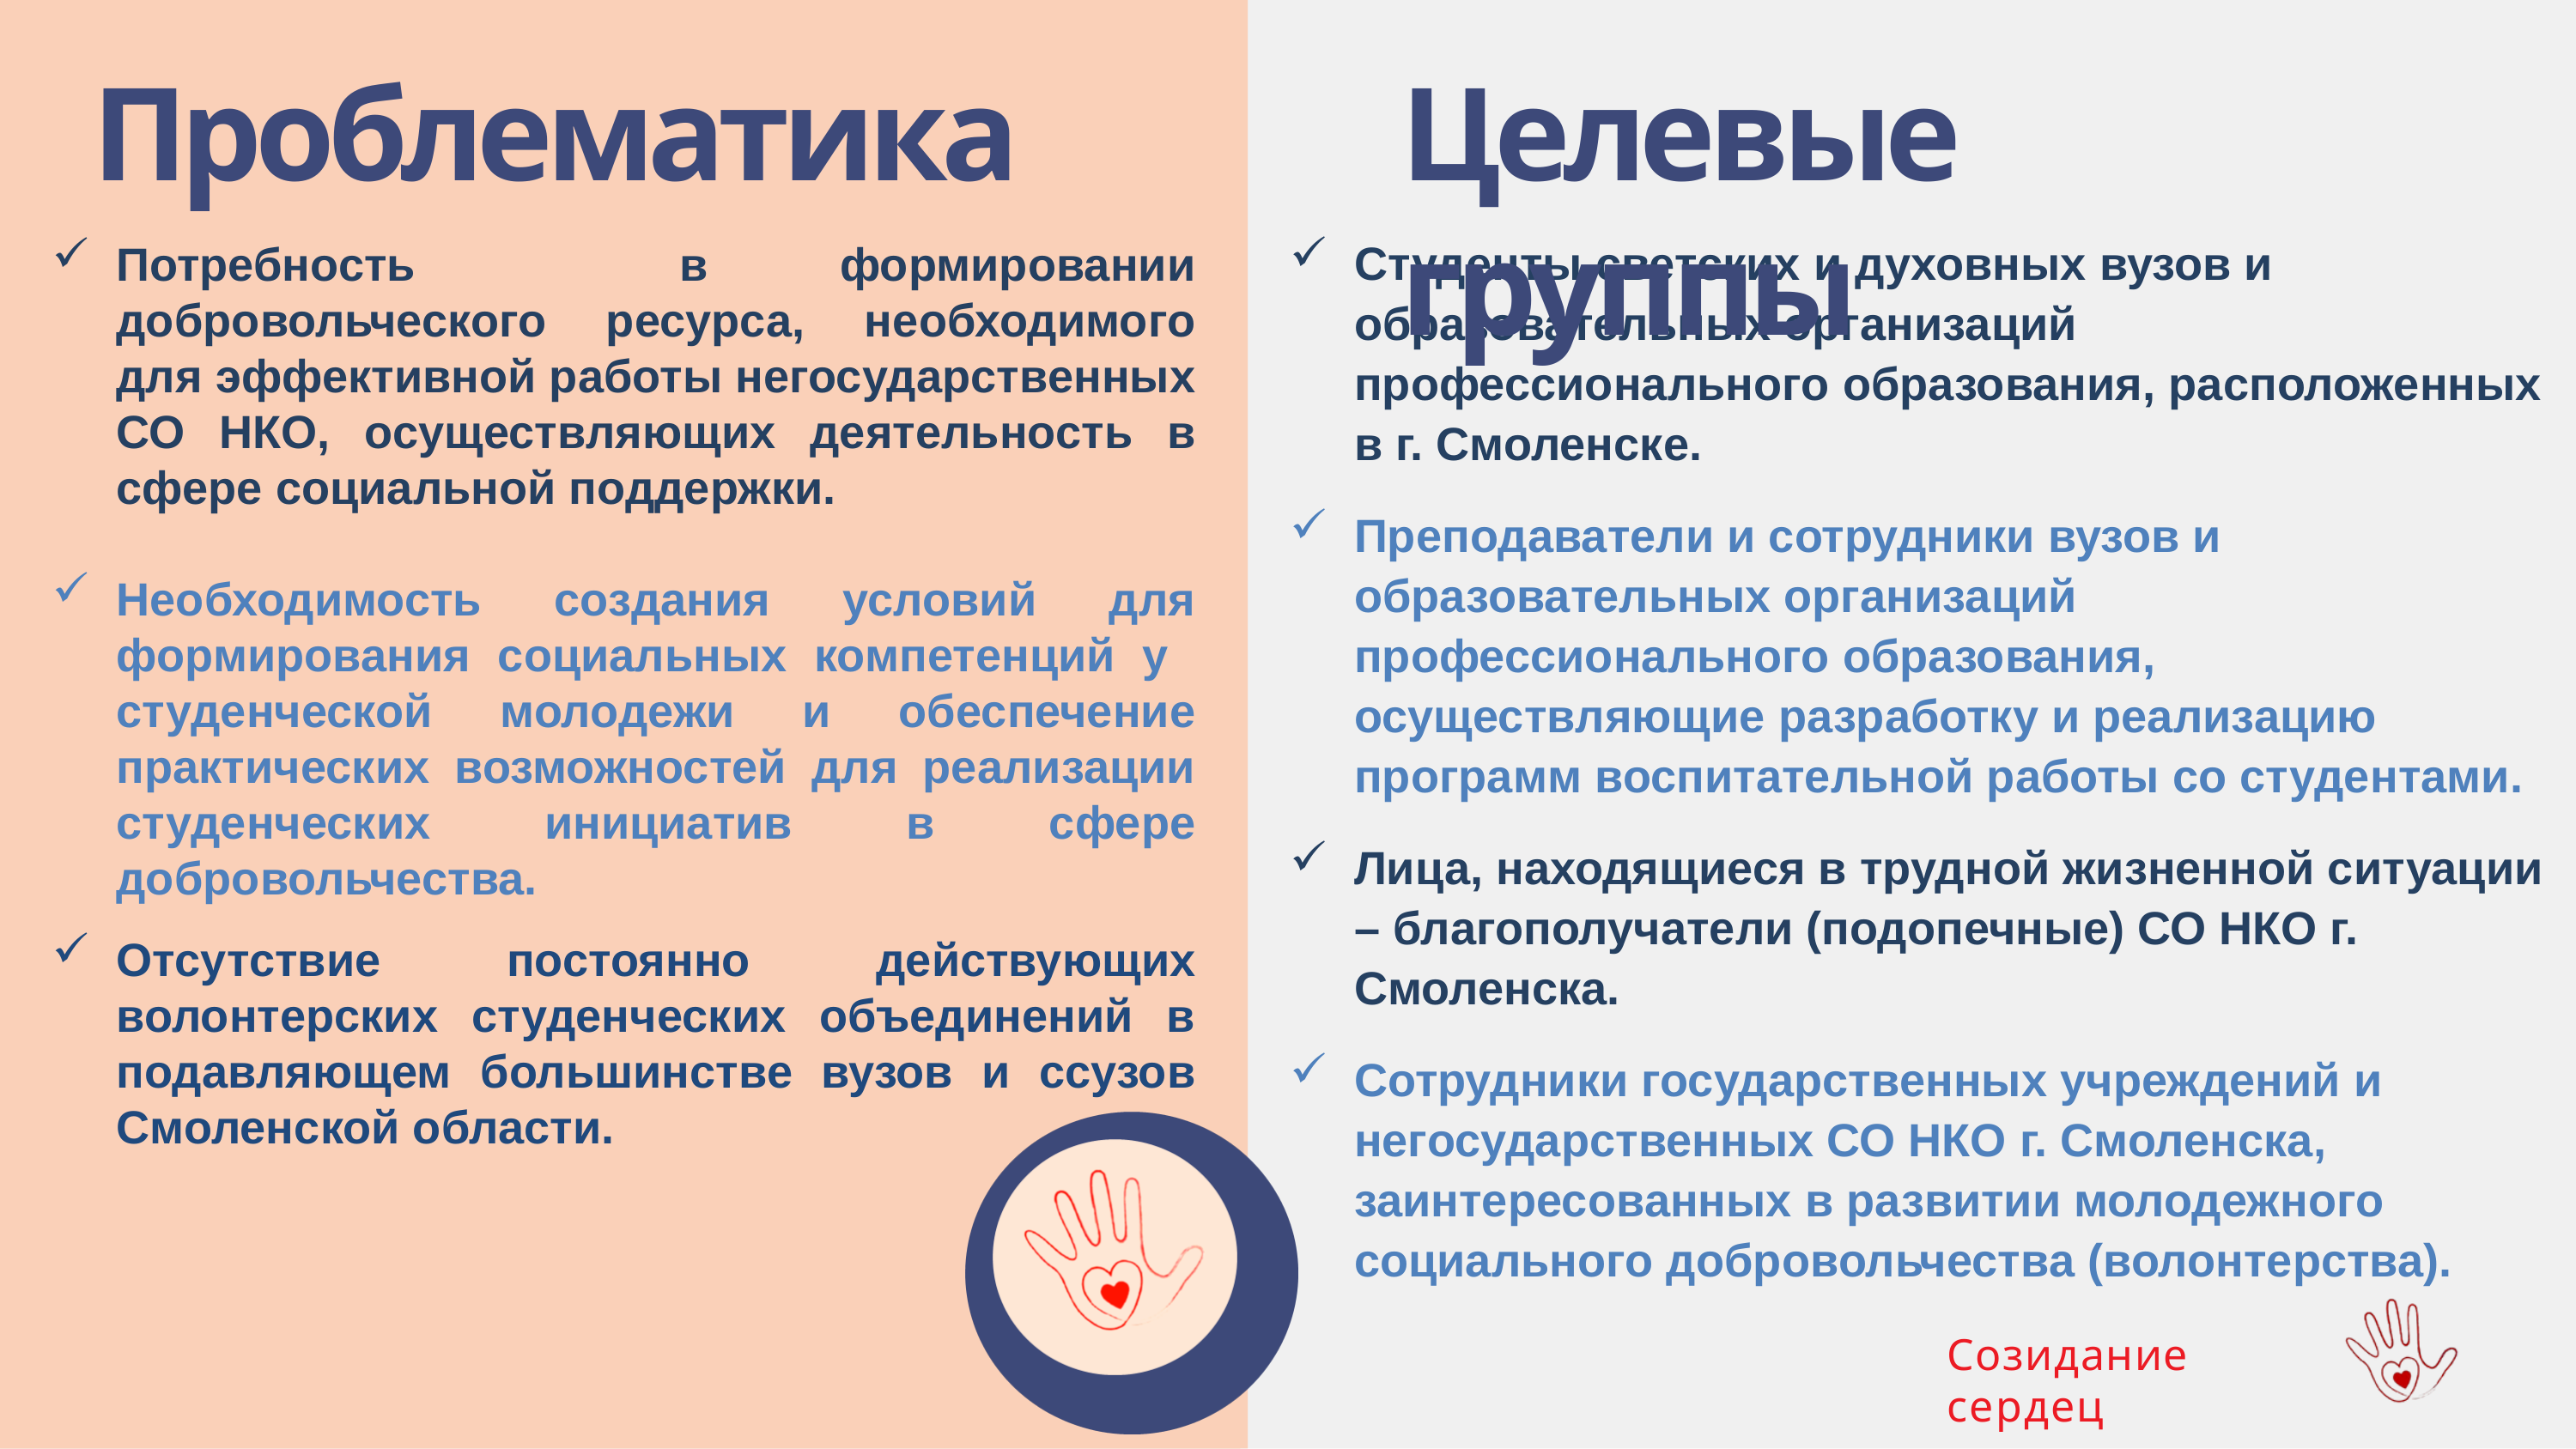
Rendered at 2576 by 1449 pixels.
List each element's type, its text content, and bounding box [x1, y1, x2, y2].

text_box Студенты светских и духовных вузов и образовательных организаций профессионального образования, расположенных в г. Смоленске. Преподаватели и сотрудники вузов и образовательных организаций профессионального образования, осуществляющие разработку и реализацию программ воспитательной работы со студентами. Лица, находящиеся в трудной жизненной ситуации – благополучатели (подопечные) СО НКО г. Смоленска. Сотрудники государственных учреждений и негосударственных СО НКО г. Смоленска, заинтересованных в развитии молодежного социального добровольчества (волонтерства). [1287, 227, 2547, 1287]
text_box [0, 0, 1249, 1449]
footer Созидание сердец [1945, 1324, 2335, 1449]
text_box Потребность в формировании добровольческого ресурса, необходимого для эффективной работы негосударственных СО НКО, осуществляющих деятельность в сфере социальной поддержки. Необходимость создания условий для формирования социальных компетенций у студенческой молодежи и обеспечение практических возможностей для реализации студенческих инициатив в сфере добровольчества. Отсутствие постоянно действующих волонтерских студенческих объединений в подавляющем большинстве вузов и ссузов Смоленской области. [50, 221, 1198, 1219]
picture [965, 1112, 1298, 1435]
picture [2336, 1293, 2470, 1417]
title Проблематика [90, 50, 1147, 221]
text_box Целевые группы [1399, 50, 2394, 361]
